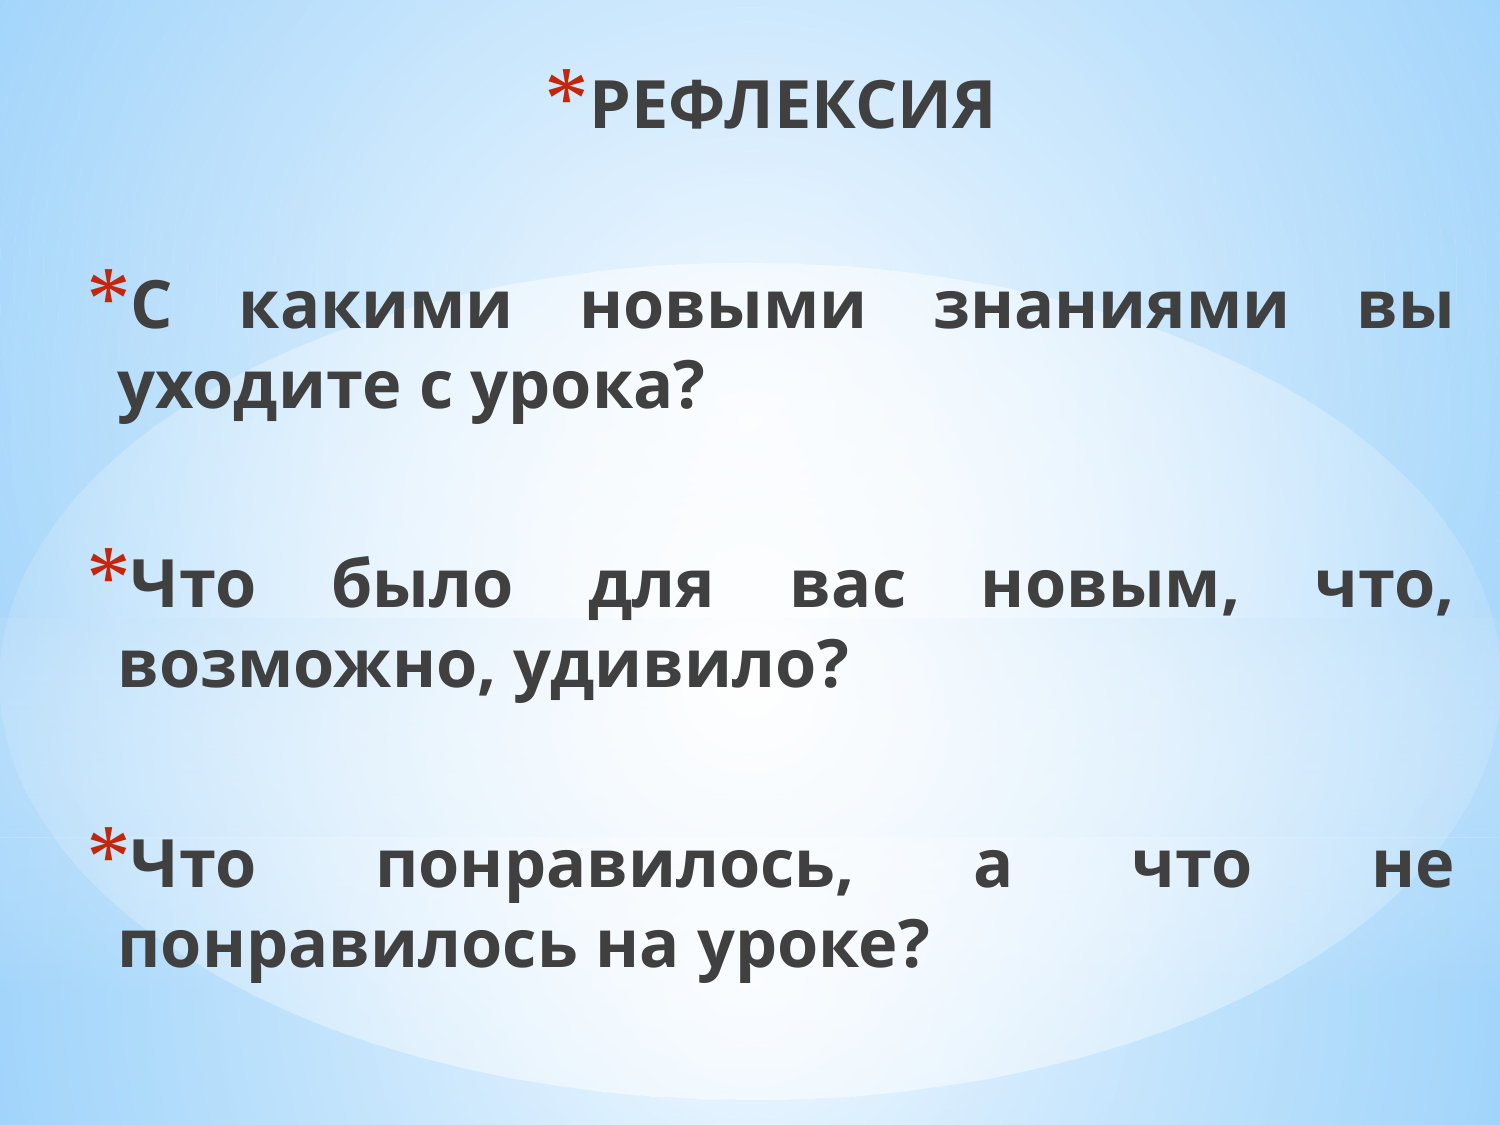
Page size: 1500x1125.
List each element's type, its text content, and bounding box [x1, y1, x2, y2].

list РЕФЛЕКСИЯ С какими новыми знаниями вы уходите с урока? Что было для вас новым, что, возможно, удивило? Что понравилось, а что не понравилось на уроке? [64, 54, 1471, 1059]
